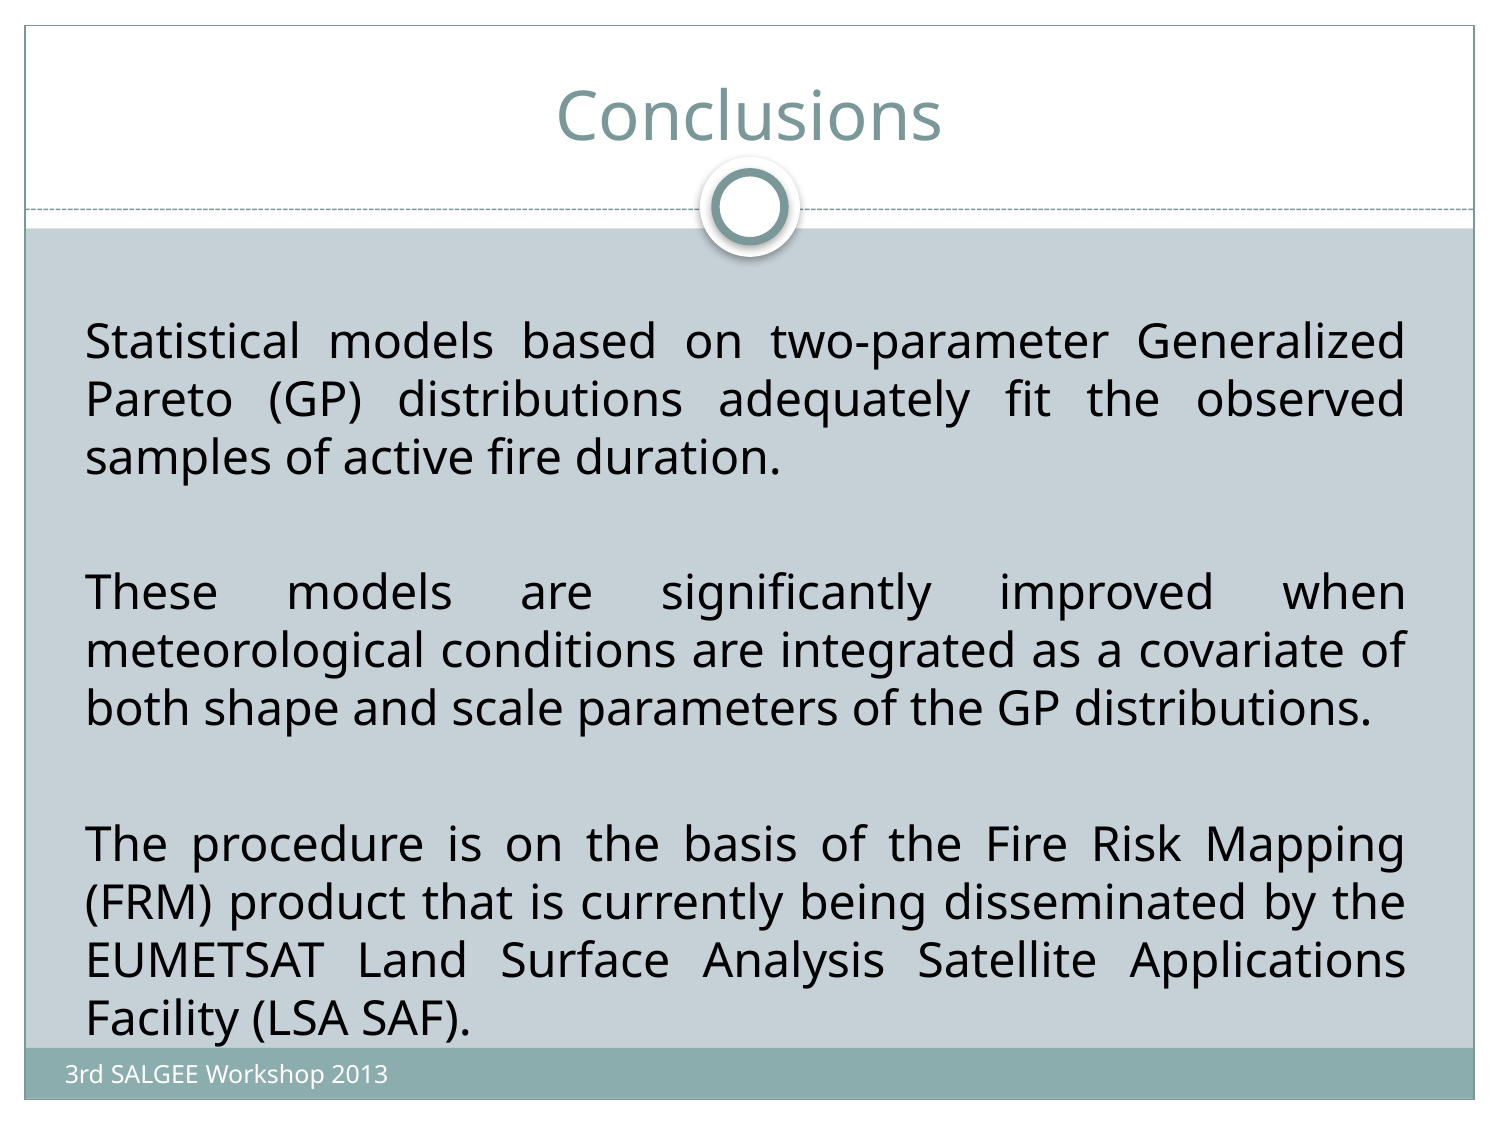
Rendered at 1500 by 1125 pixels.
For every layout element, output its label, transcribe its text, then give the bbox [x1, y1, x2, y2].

list Statistical models based on two-parameter Generalized Pareto (GP) distributions adequately fit the observed samples of active fire duration. These models are significantly improved when meteorological conditions are integrated as a covariate of both shape and scale parameters of the GP distributions. The procedure is on the basis of the Fire Risk Mapping (FRM) product that is currently being disseminated by the EUMETSAT Land Surface Analysis Satellite Applications Facility (LSA SAF). [28, 302, 1424, 1053]
title Conclusions [49, 37, 1450, 162]
footer 3rd SALGEE Workshop 2013 [50, 1051, 638, 1112]
